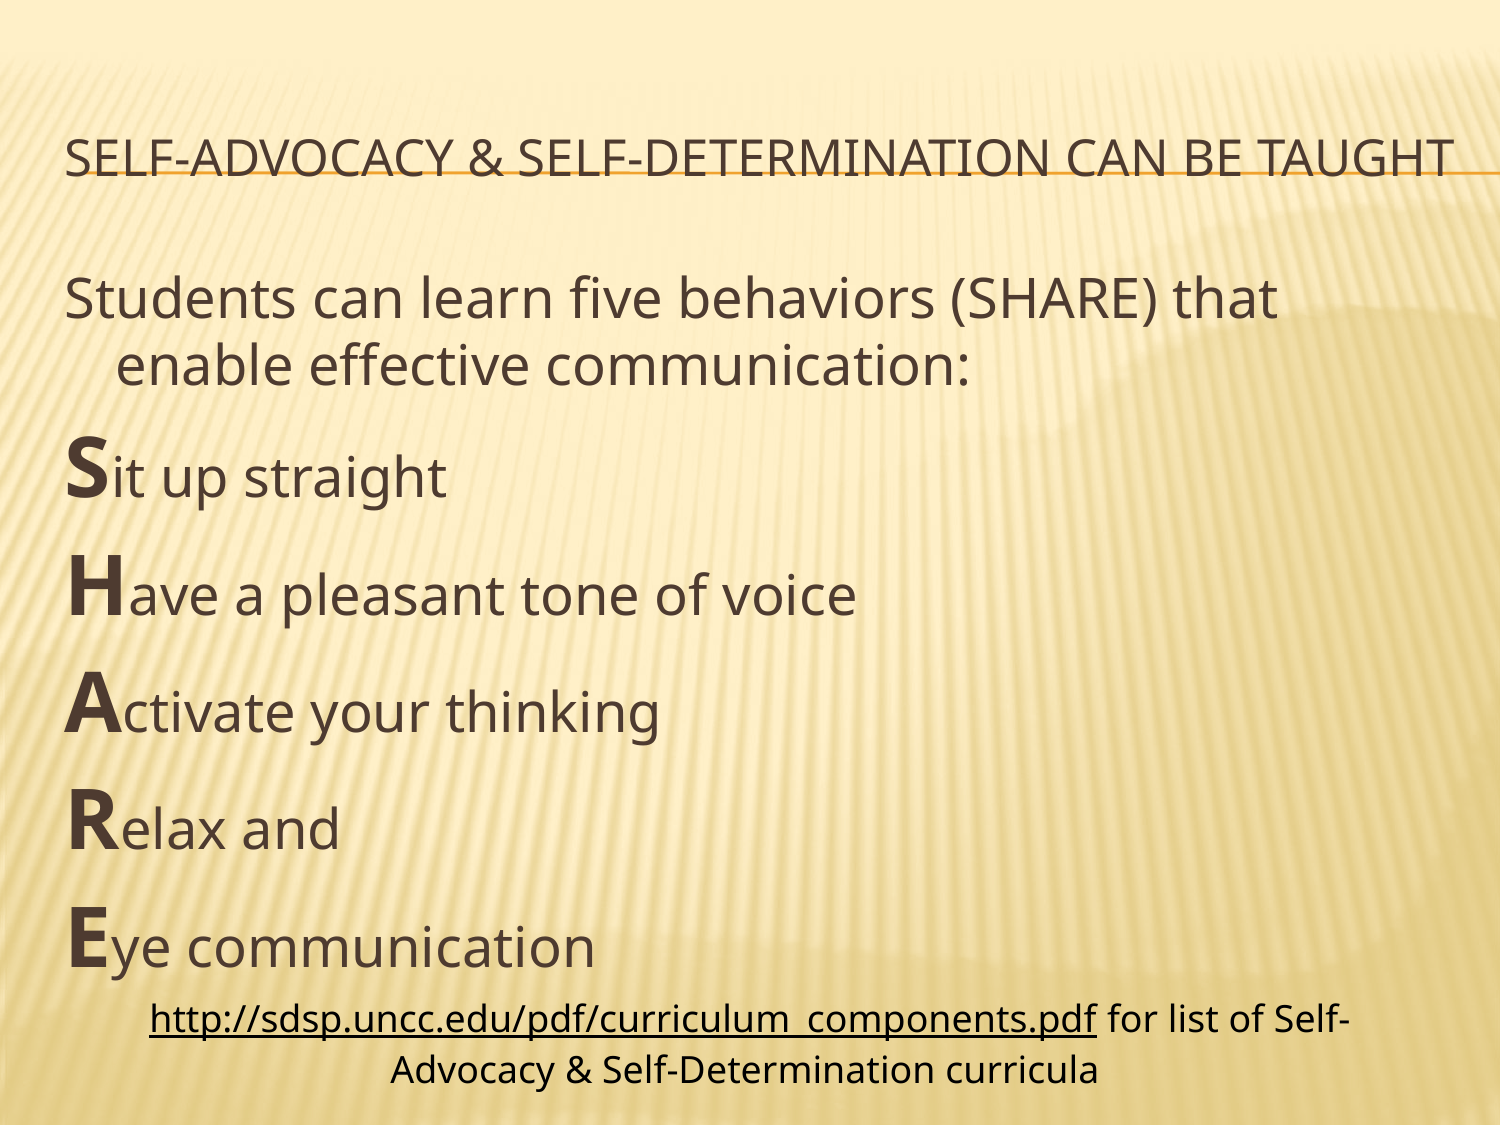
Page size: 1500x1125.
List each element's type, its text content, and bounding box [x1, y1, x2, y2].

title Self-Advocacy & Self-Determination can be taught [50, 87, 1475, 225]
text_box http://sdsp.uncc.edu/pdf/curriculum_components.pdf for list of Self-Advocacy & Self-Determination curricula [87, 987, 1413, 1099]
list Students can learn five behaviors (SHARE) that enable effective communication: Sit up straight Have a pleasant tone of voice Activate your thinking Relax and Eye communication [50, 254, 1475, 998]
